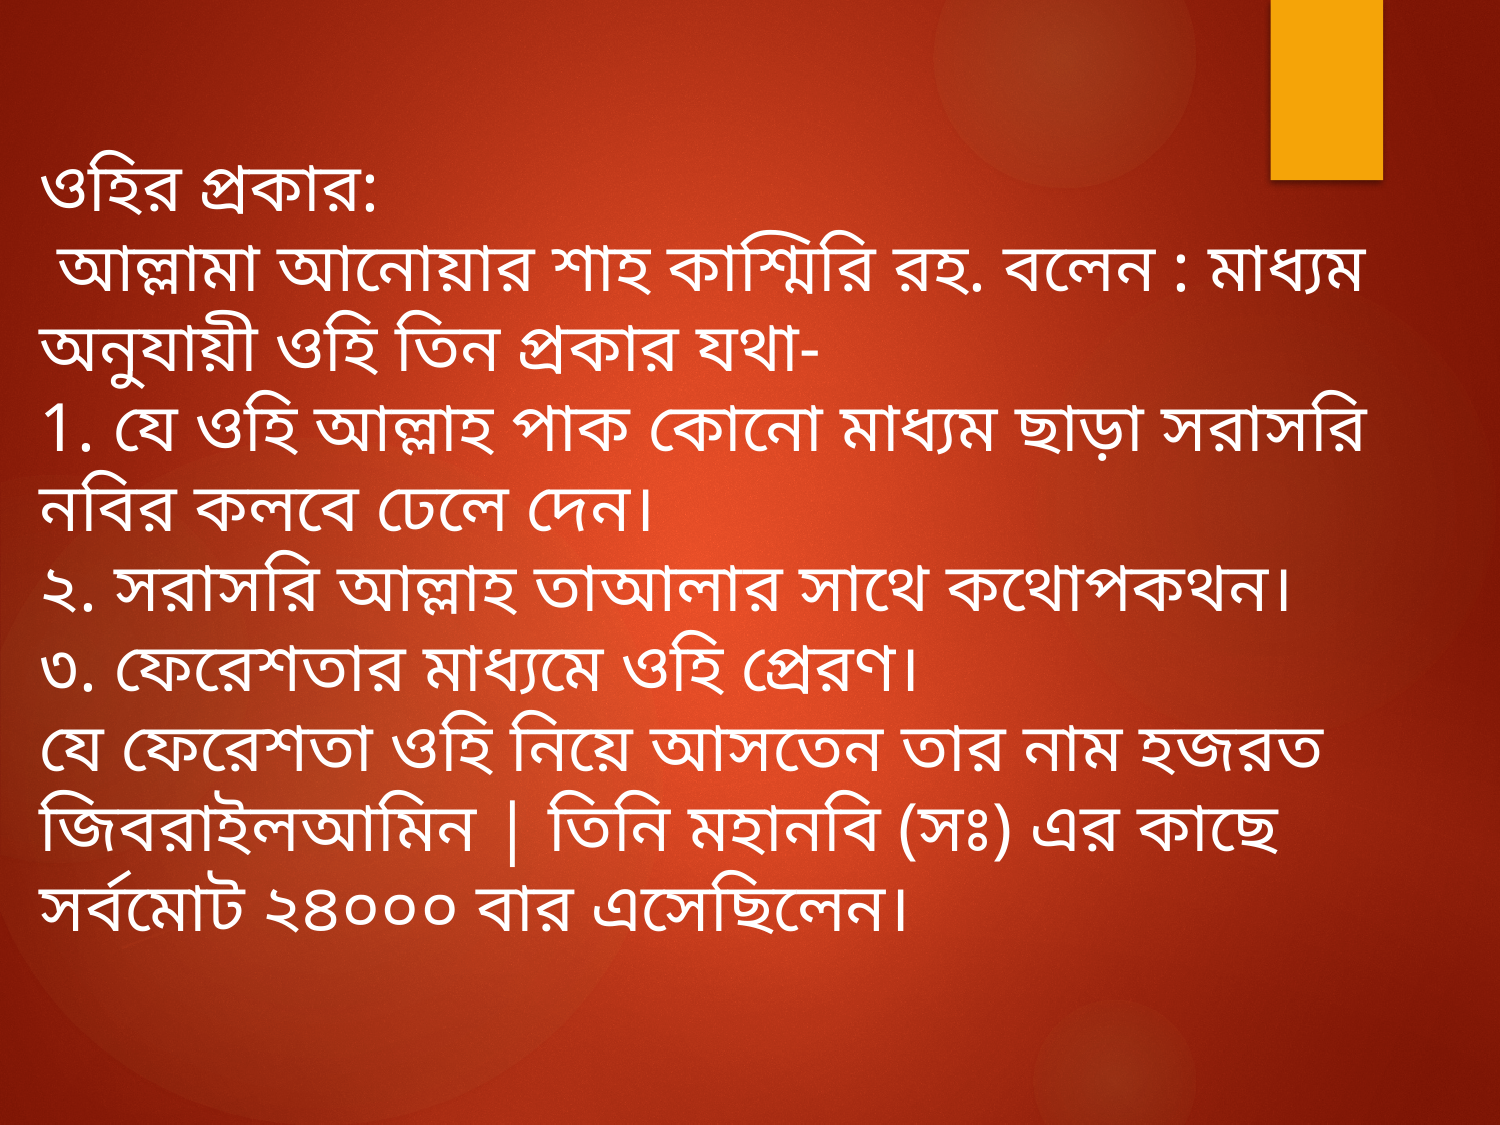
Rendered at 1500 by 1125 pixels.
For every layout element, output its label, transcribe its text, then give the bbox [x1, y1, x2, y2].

text_box ওহির প্রকার: আল্লামা আনোয়ার শাহ কাশ্মিরি রহ. বলেন : মাধ্যম অনুযায়ী ওহি তিন প্রকার যথা- 1. যে ওহি আল্লাহ পাক কোনো মাধ্যম ছাড়া সরাসরি নবির কলবে ঢেলে দেন। ২. সরাসরি আল্লাহ তাআলার সাথে কথোপকথন। ৩. ফেরেশতার মাধ্যমে ওহি প্রেরণ। যে ফেরেশতা ওহি নিয়ে আসতেন তার নাম হজরত জিবরাইলআমিন | তিনি মহানবি (সঃ) এর কাছে সর্বমোট ২৪০০০ বার এসেছিলেন। [24, 137, 1475, 952]
